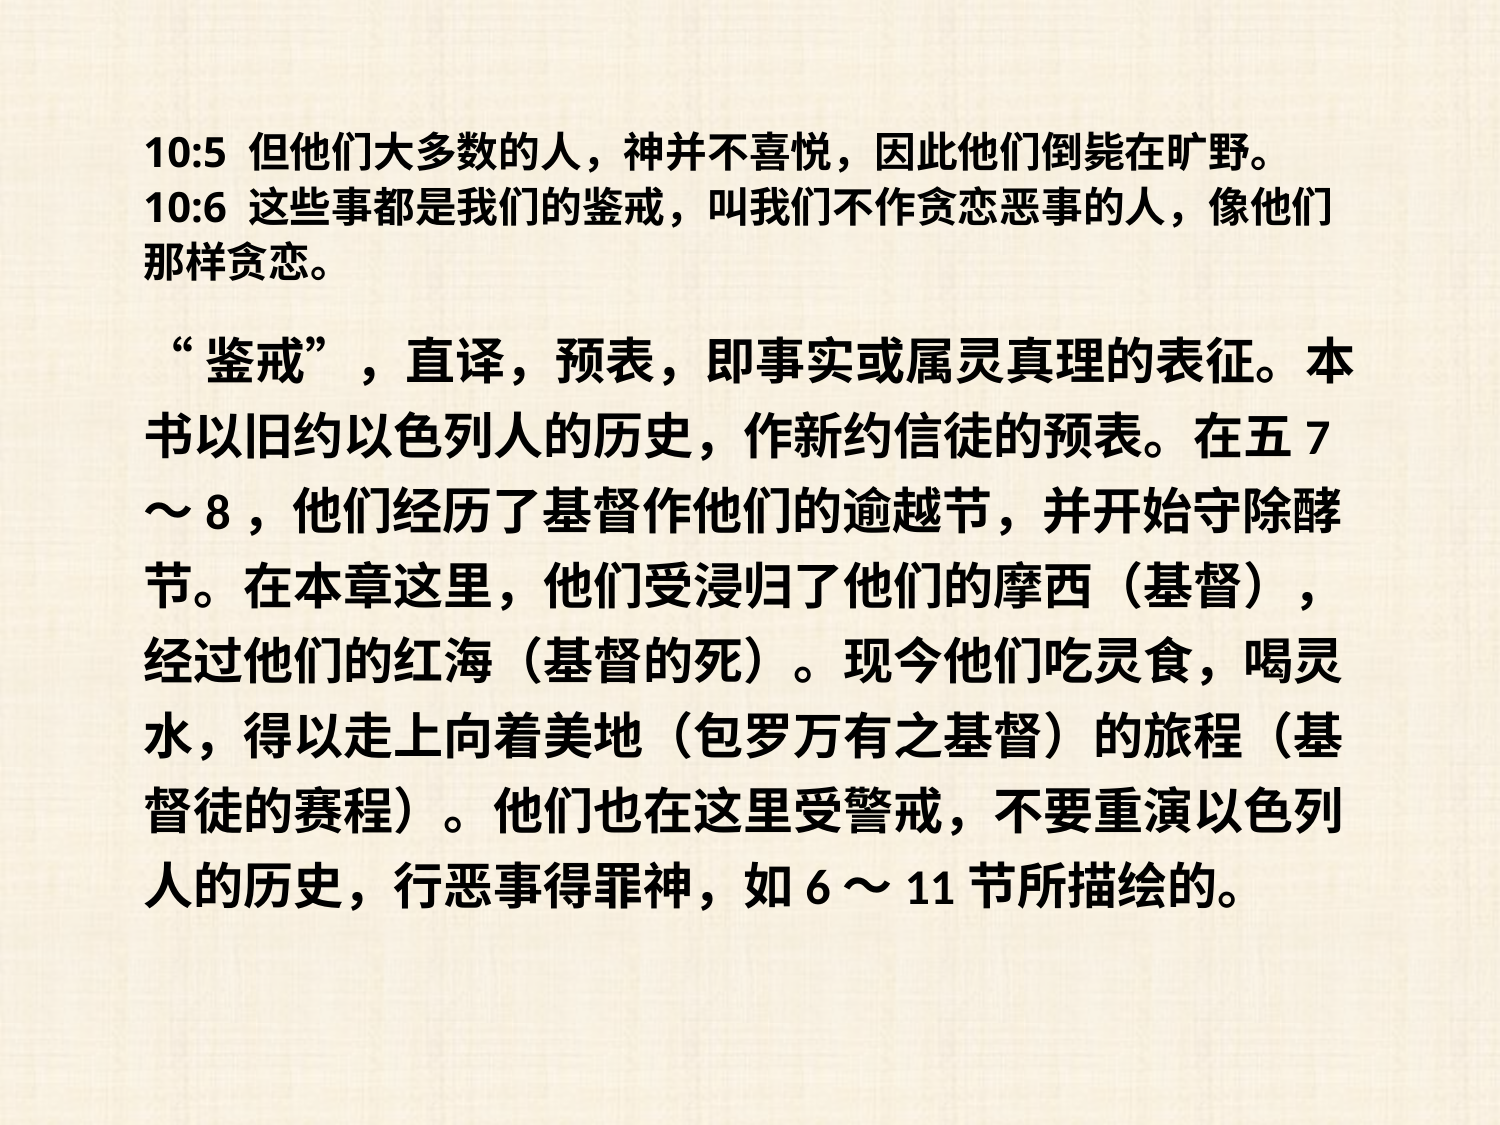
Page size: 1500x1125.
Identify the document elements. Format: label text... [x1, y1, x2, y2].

text_box “鉴戒”，直译，预表，即事实或属灵真理的表征。本书以旧约以色列人的历史，作新约信徒的预表。在五7～8，他们经历了基督作他们的逾越节，并开始守除酵节。在本章这里，他们受浸归了他们的摩西（基督），经过他们的红海（基督的死）。现今他们吃灵食，喝灵水，得以走上向着美地（包罗万有之基督）的旅程（基督徒的赛程）。他们也在这里受警戒，不要重演以色列人的历史，行恶事得罪神，如6～11节所描绘的。 [128, 307, 1371, 922]
text_box 10:5 但他们大多数的人，神并不喜悦，因此他们倒毙在旷野。 10:6 这些事都是我们的鉴戒，叫我们不作贪恋恶事的人，像他们那样贪恋。 [128, 113, 1371, 294]
